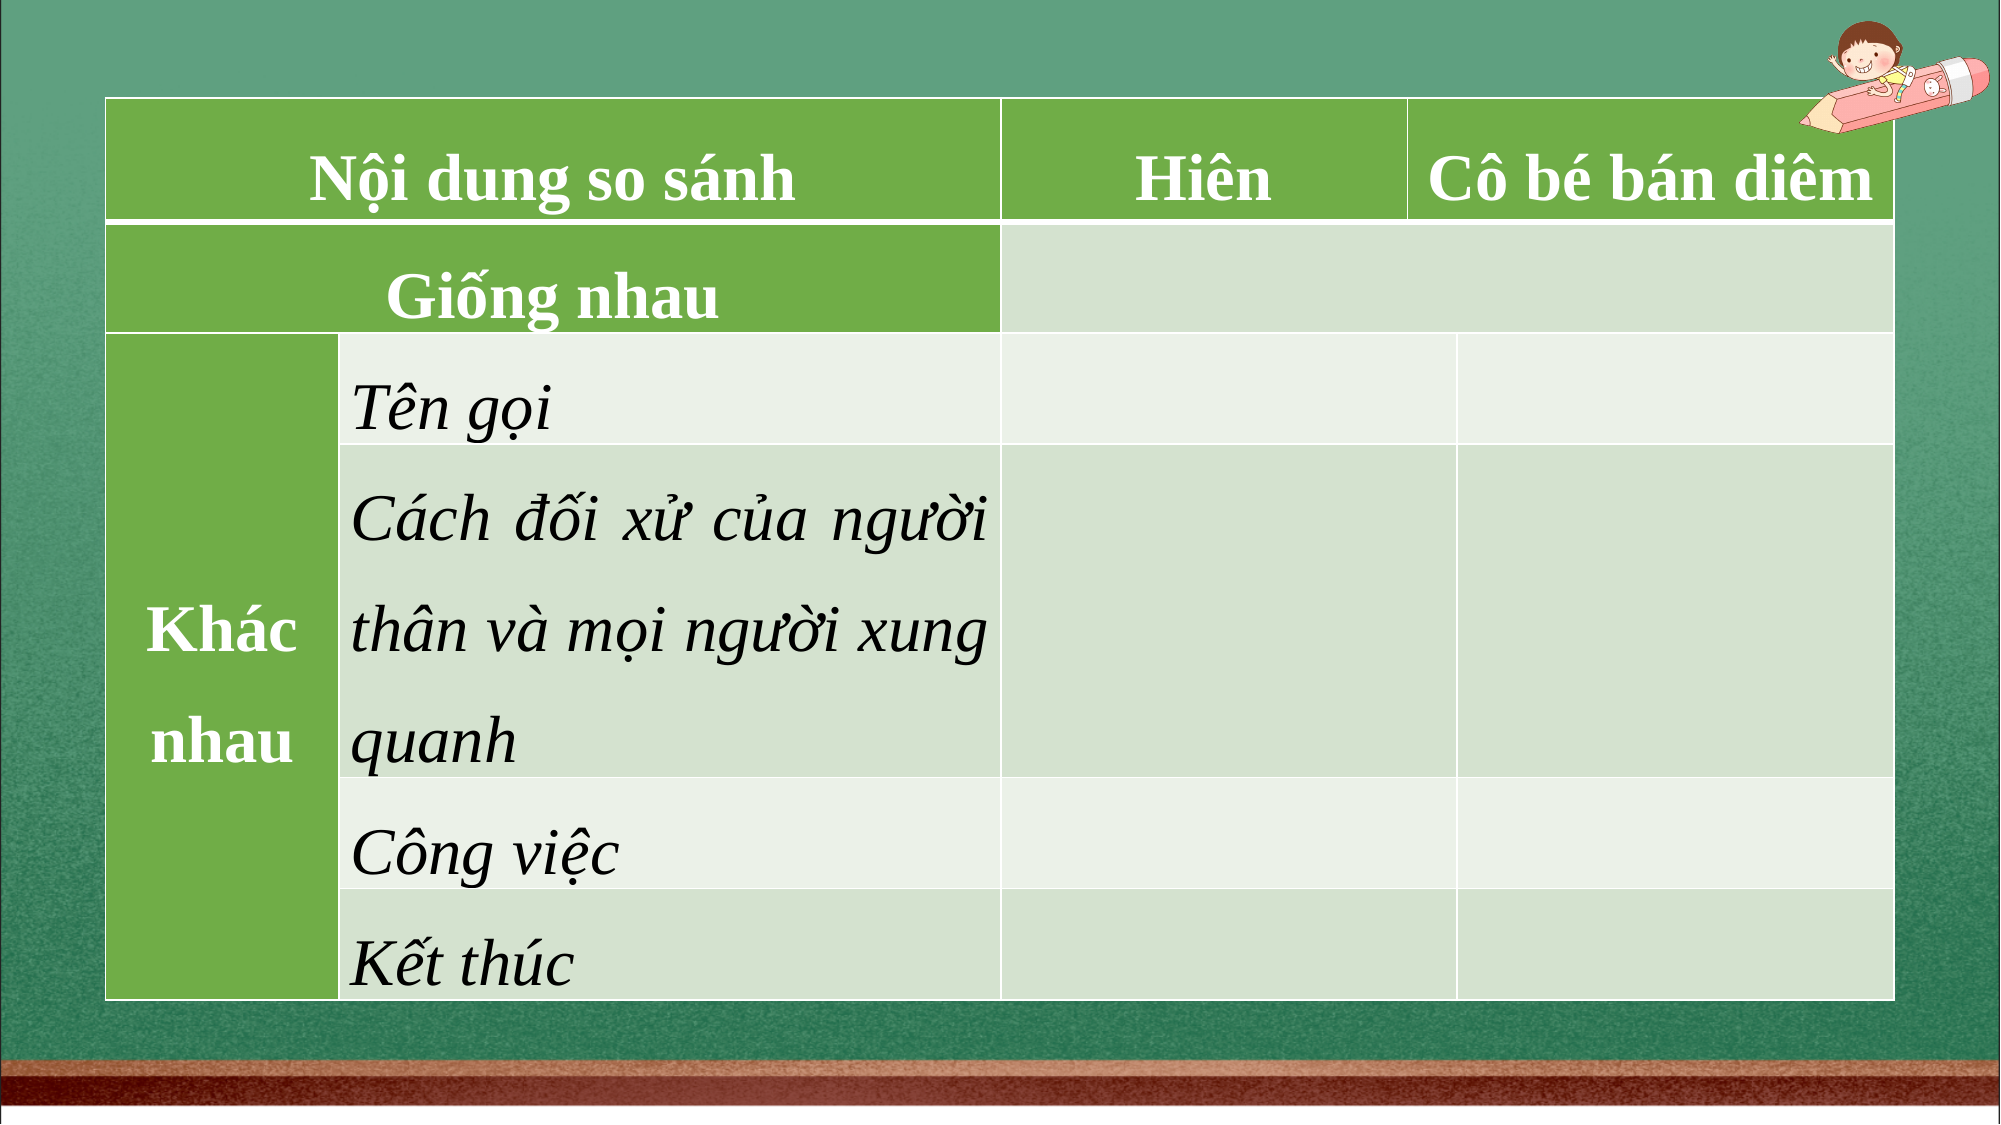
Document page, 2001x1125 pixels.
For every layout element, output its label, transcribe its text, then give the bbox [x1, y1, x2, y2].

table_cell [1002, 778, 1456, 888]
picture [0, 0, 2000, 1124]
table_cell Khác nhau [106, 334, 338, 999]
table_cell Giống nhau [106, 225, 1000, 332]
table_cell [1458, 778, 1893, 888]
table_cell [1458, 334, 1893, 443]
table_cell Công việc [340, 778, 1000, 888]
table_cell [1002, 225, 1893, 332]
table_cell [1458, 445, 1893, 777]
table_header Hiên [1002, 99, 1407, 219]
table_cell [1002, 334, 1456, 443]
table_cell Kết thúc [340, 889, 1000, 999]
table_cell Tên gọi [340, 334, 1000, 443]
table_header Nội dung so sánh [106, 99, 1000, 219]
table_cell [1002, 889, 1456, 999]
table_header Cô bé bán diêm [1408, 99, 1893, 219]
table_cell [1458, 889, 1893, 999]
table_cell Cách đối xử của người thân và mọi người xung quanh [340, 445, 1000, 777]
table_cell [1002, 445, 1456, 777]
